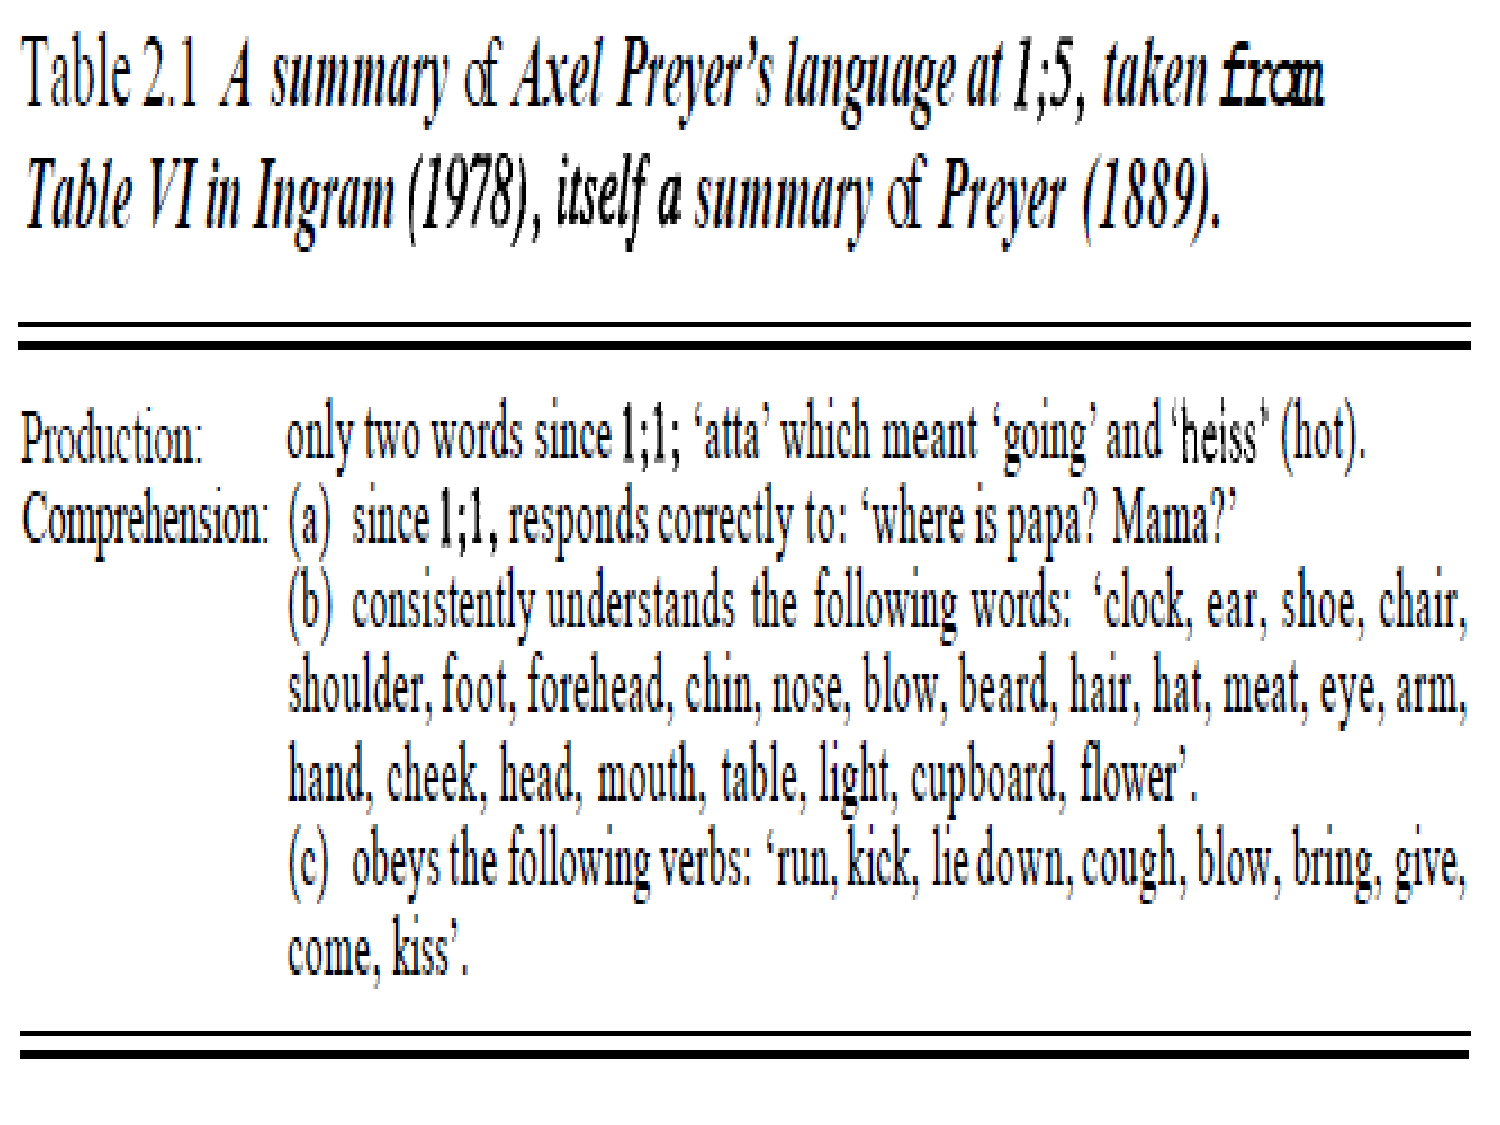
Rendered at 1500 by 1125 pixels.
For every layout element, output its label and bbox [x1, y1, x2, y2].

list [0, 0, 1500, 1125]
